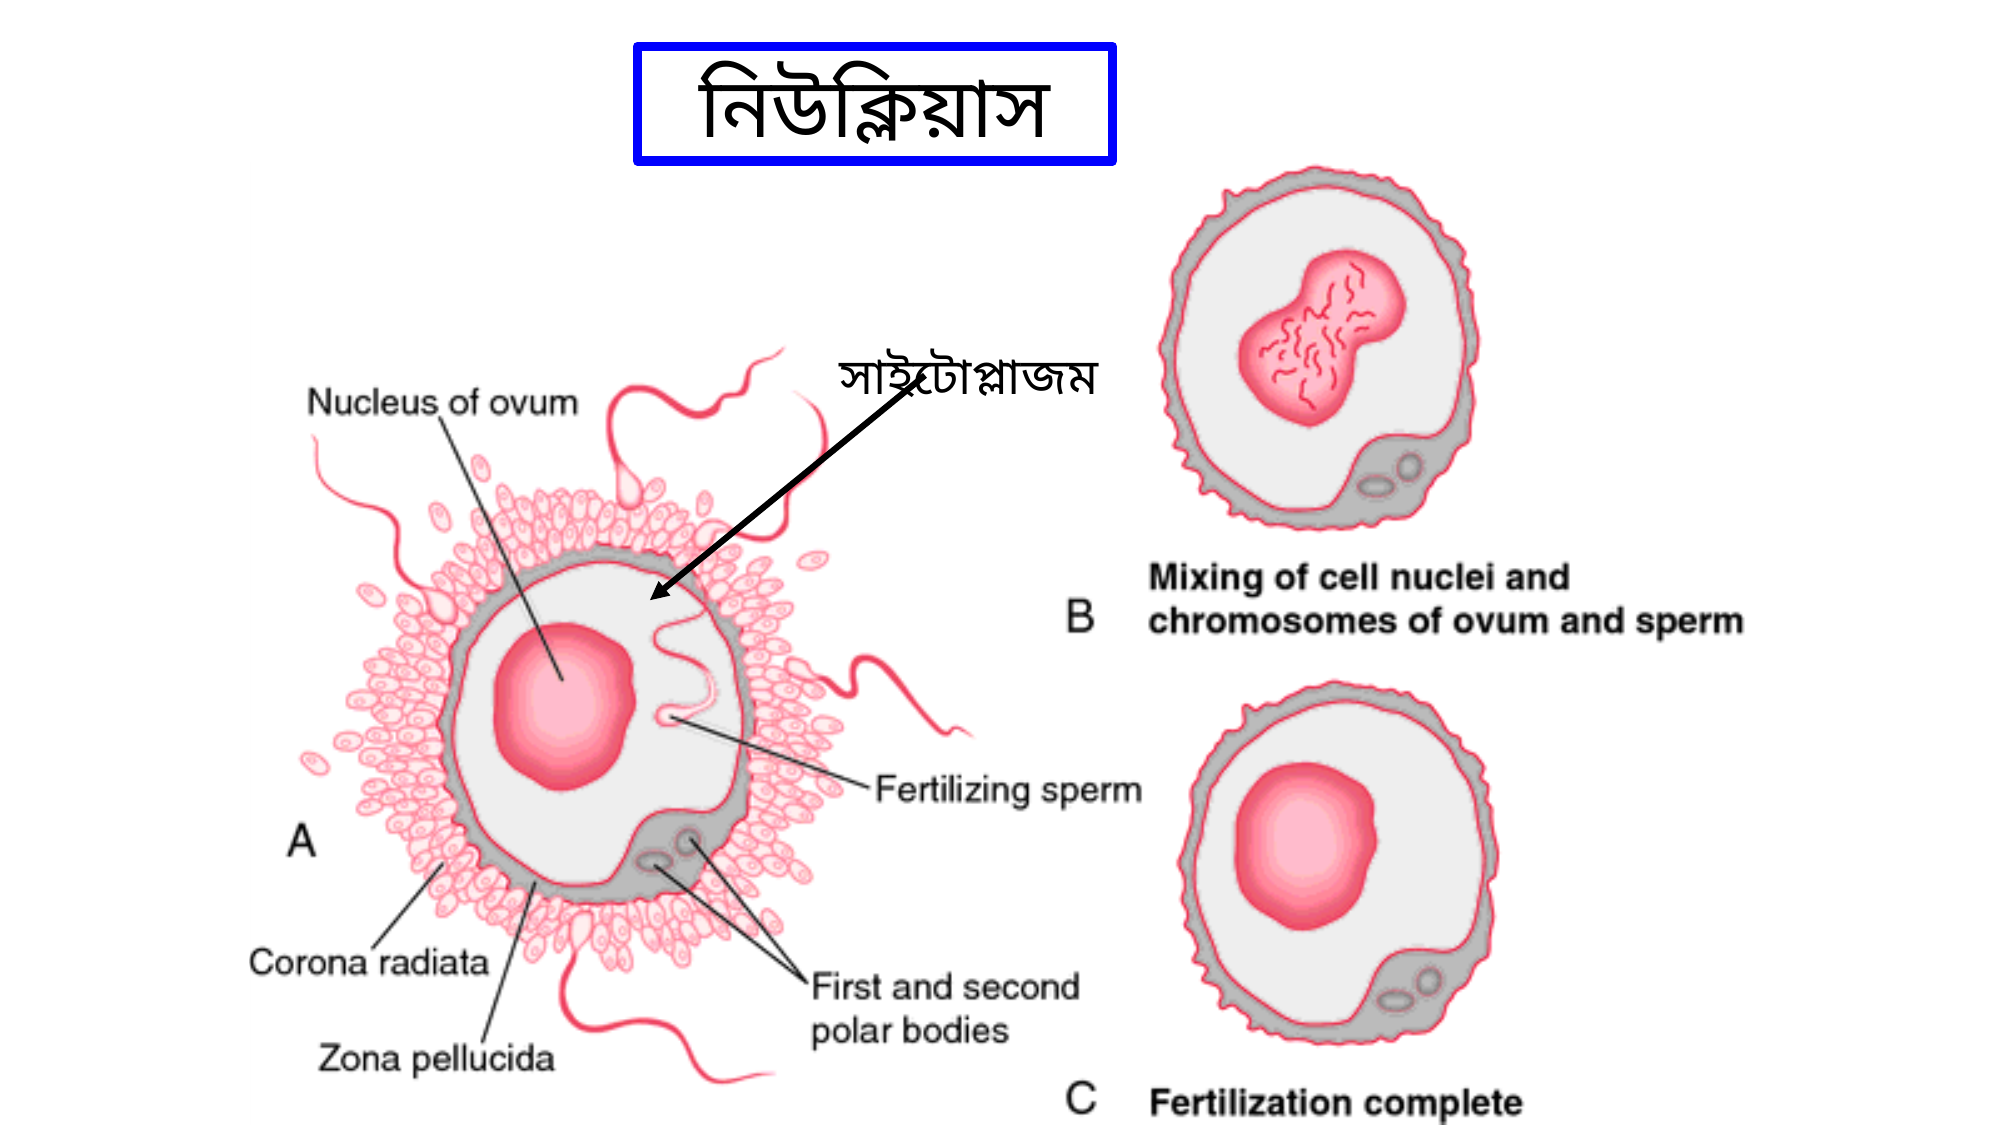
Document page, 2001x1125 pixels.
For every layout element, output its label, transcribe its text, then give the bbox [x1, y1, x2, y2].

text_box নিউক্লিয়াস [637, 46, 1113, 160]
picture [249, 162, 1751, 1125]
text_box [649, 375, 926, 601]
